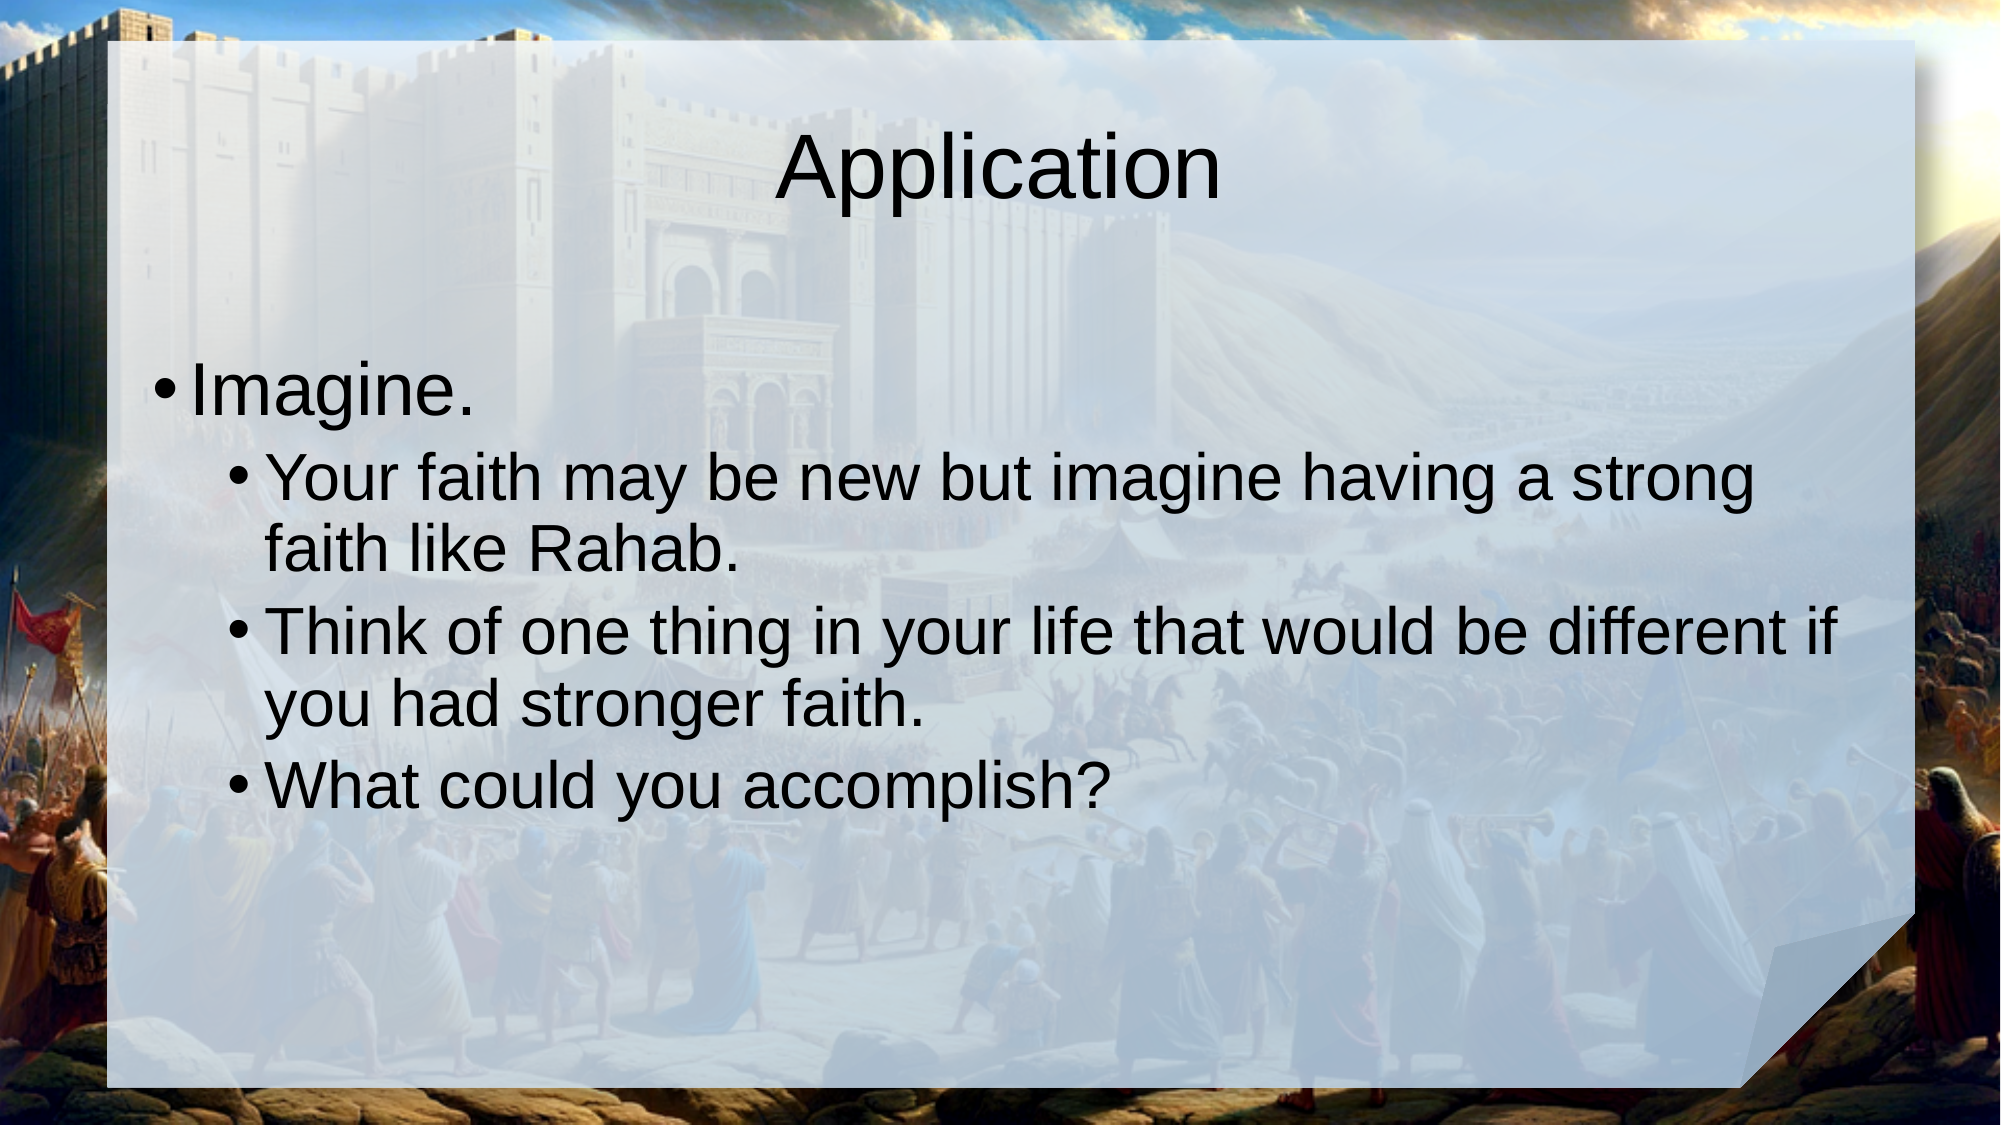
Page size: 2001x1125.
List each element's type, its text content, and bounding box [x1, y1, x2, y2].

picture [0, 0, 2001, 1125]
list Imagine. Your faith may be new but imagine having a strong faith like Rahab. Think of one thing in your life that would be different if you had stronger faith. What could you accomplish? [137, 343, 1863, 1014]
title Application [137, 59, 1863, 278]
